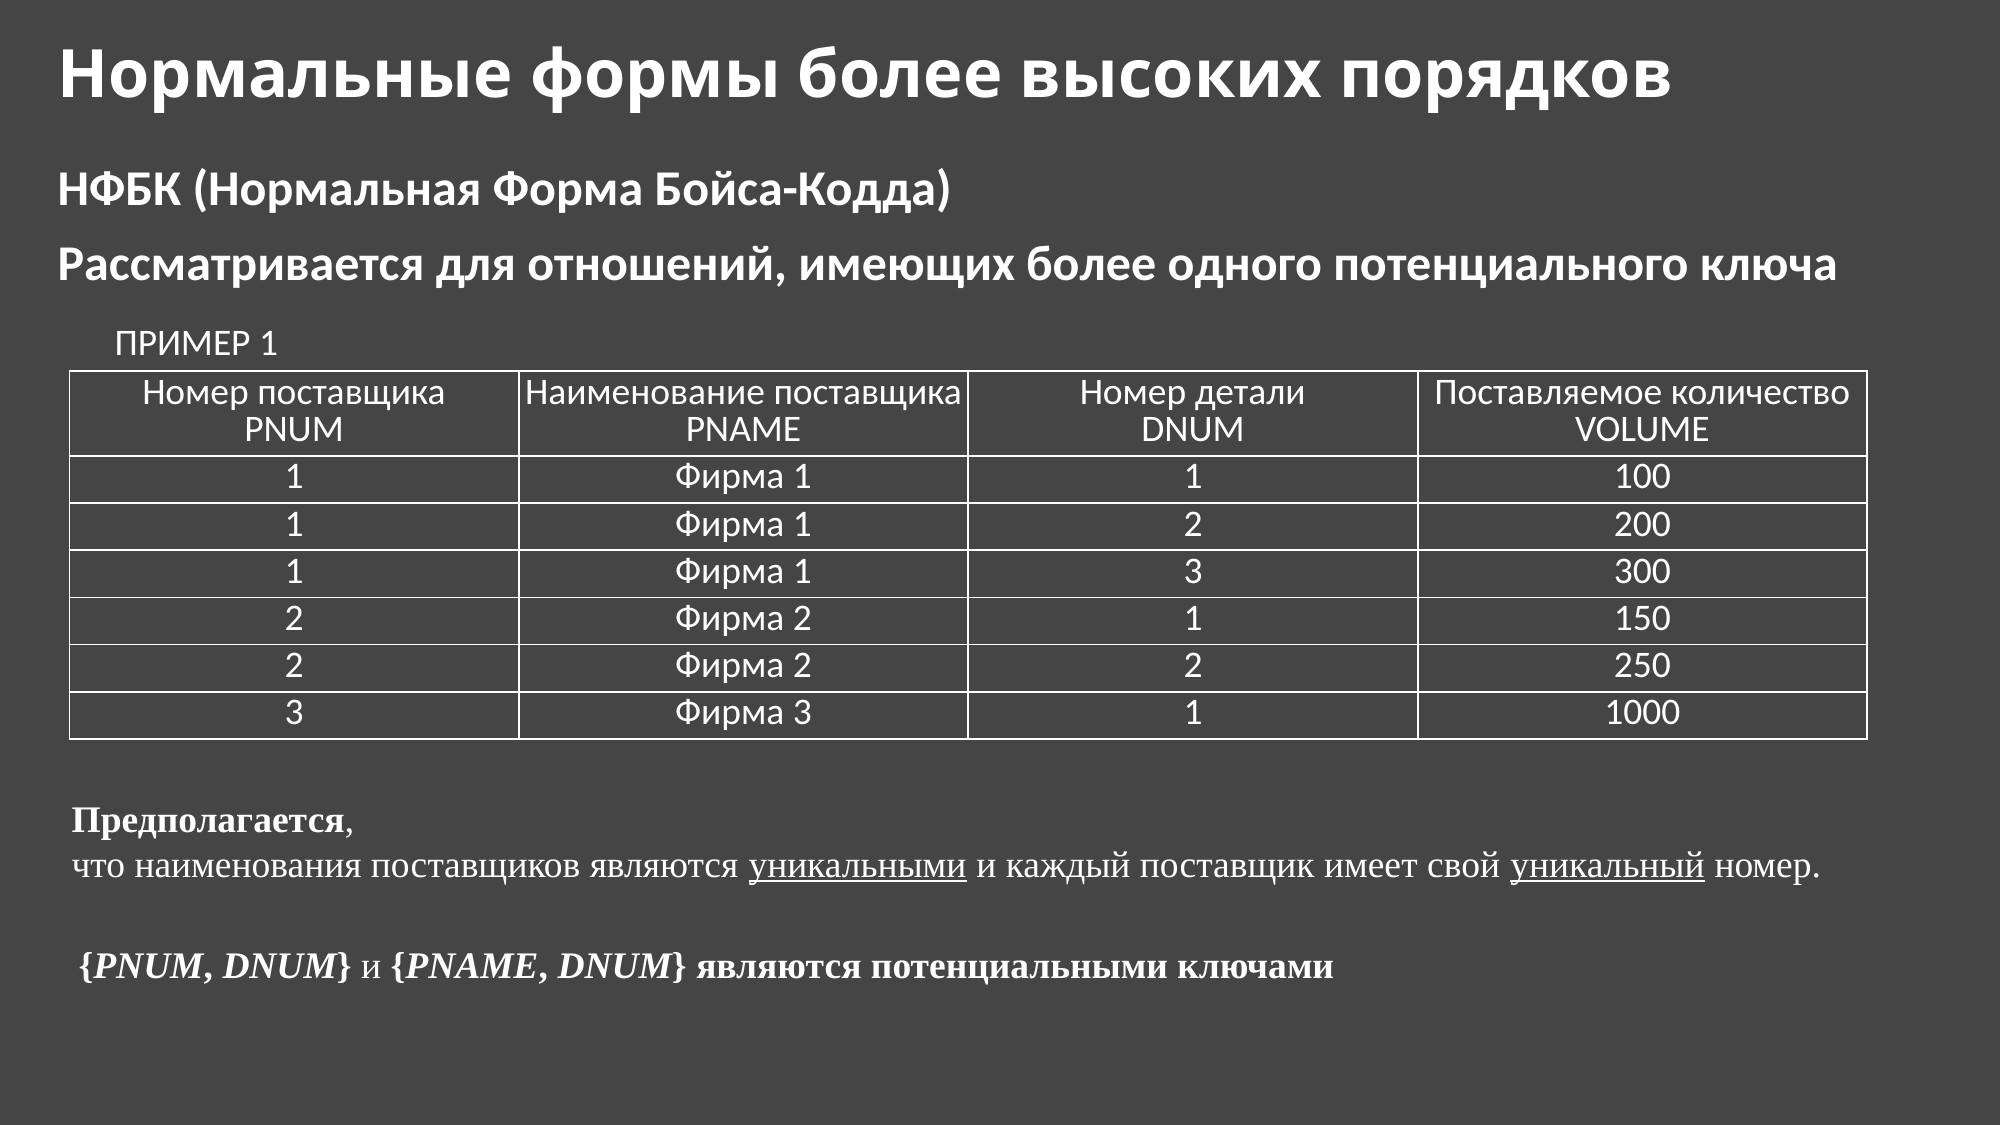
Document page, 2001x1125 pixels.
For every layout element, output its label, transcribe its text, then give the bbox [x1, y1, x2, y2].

title Нормальные формы более высоких порядков [42, 23, 1768, 128]
table_cell 3 [969, 551, 1417, 597]
table_cell 2 [70, 645, 518, 691]
table_cell Фирма 1 [520, 504, 967, 549]
table_header Поставляемое количество VOLUME [1419, 372, 1866, 455]
table_cell 300 [1419, 551, 1866, 597]
table_cell 1 [969, 598, 1417, 644]
table_cell 150 [1419, 598, 1866, 644]
table_cell 1 [70, 457, 518, 502]
table_cell 1 [70, 504, 518, 549]
table_cell Фирма 3 [520, 693, 967, 738]
text_box Предполагается, что наименования поставщиков являются уникальными и каждый поставщик имеет свой уникальный номер. [56, 787, 1929, 893]
table_cell 1 [70, 551, 518, 597]
table_cell 250 [1419, 645, 1866, 691]
table_cell 2 [969, 504, 1417, 549]
table_cell 1 [969, 457, 1417, 502]
table_cell Фирма 1 [520, 551, 967, 597]
table_cell 1 [969, 693, 1417, 738]
text_box ПРИМЕР 1 [99, 310, 293, 371]
text_box {PNUM, DNUM} и {PNAME, DNUM} являются потенциальными ключами [63, 933, 1350, 993]
list НФБК (Нормальная Форма Бойса-Кодда) Рассматривается для отношений, имеющих более одного потенциального ключа [42, 154, 2000, 1014]
table_cell 2 [969, 645, 1417, 691]
table_header Наименование поставщика PNAME [520, 372, 967, 455]
table_cell Фирма 1 [520, 457, 967, 502]
table_cell 3 [70, 693, 518, 738]
table_cell 200 [1419, 504, 1866, 549]
table_header Номер поставщика PNUM [70, 372, 518, 455]
table_cell Фирма 2 [520, 645, 967, 691]
table_cell 1000 [1419, 693, 1866, 738]
table_header Номер детали DNUM [969, 372, 1417, 455]
table_cell 100 [1419, 457, 1866, 502]
table_cell 2 [70, 598, 518, 644]
table_cell Фирма 2 [520, 598, 967, 644]
